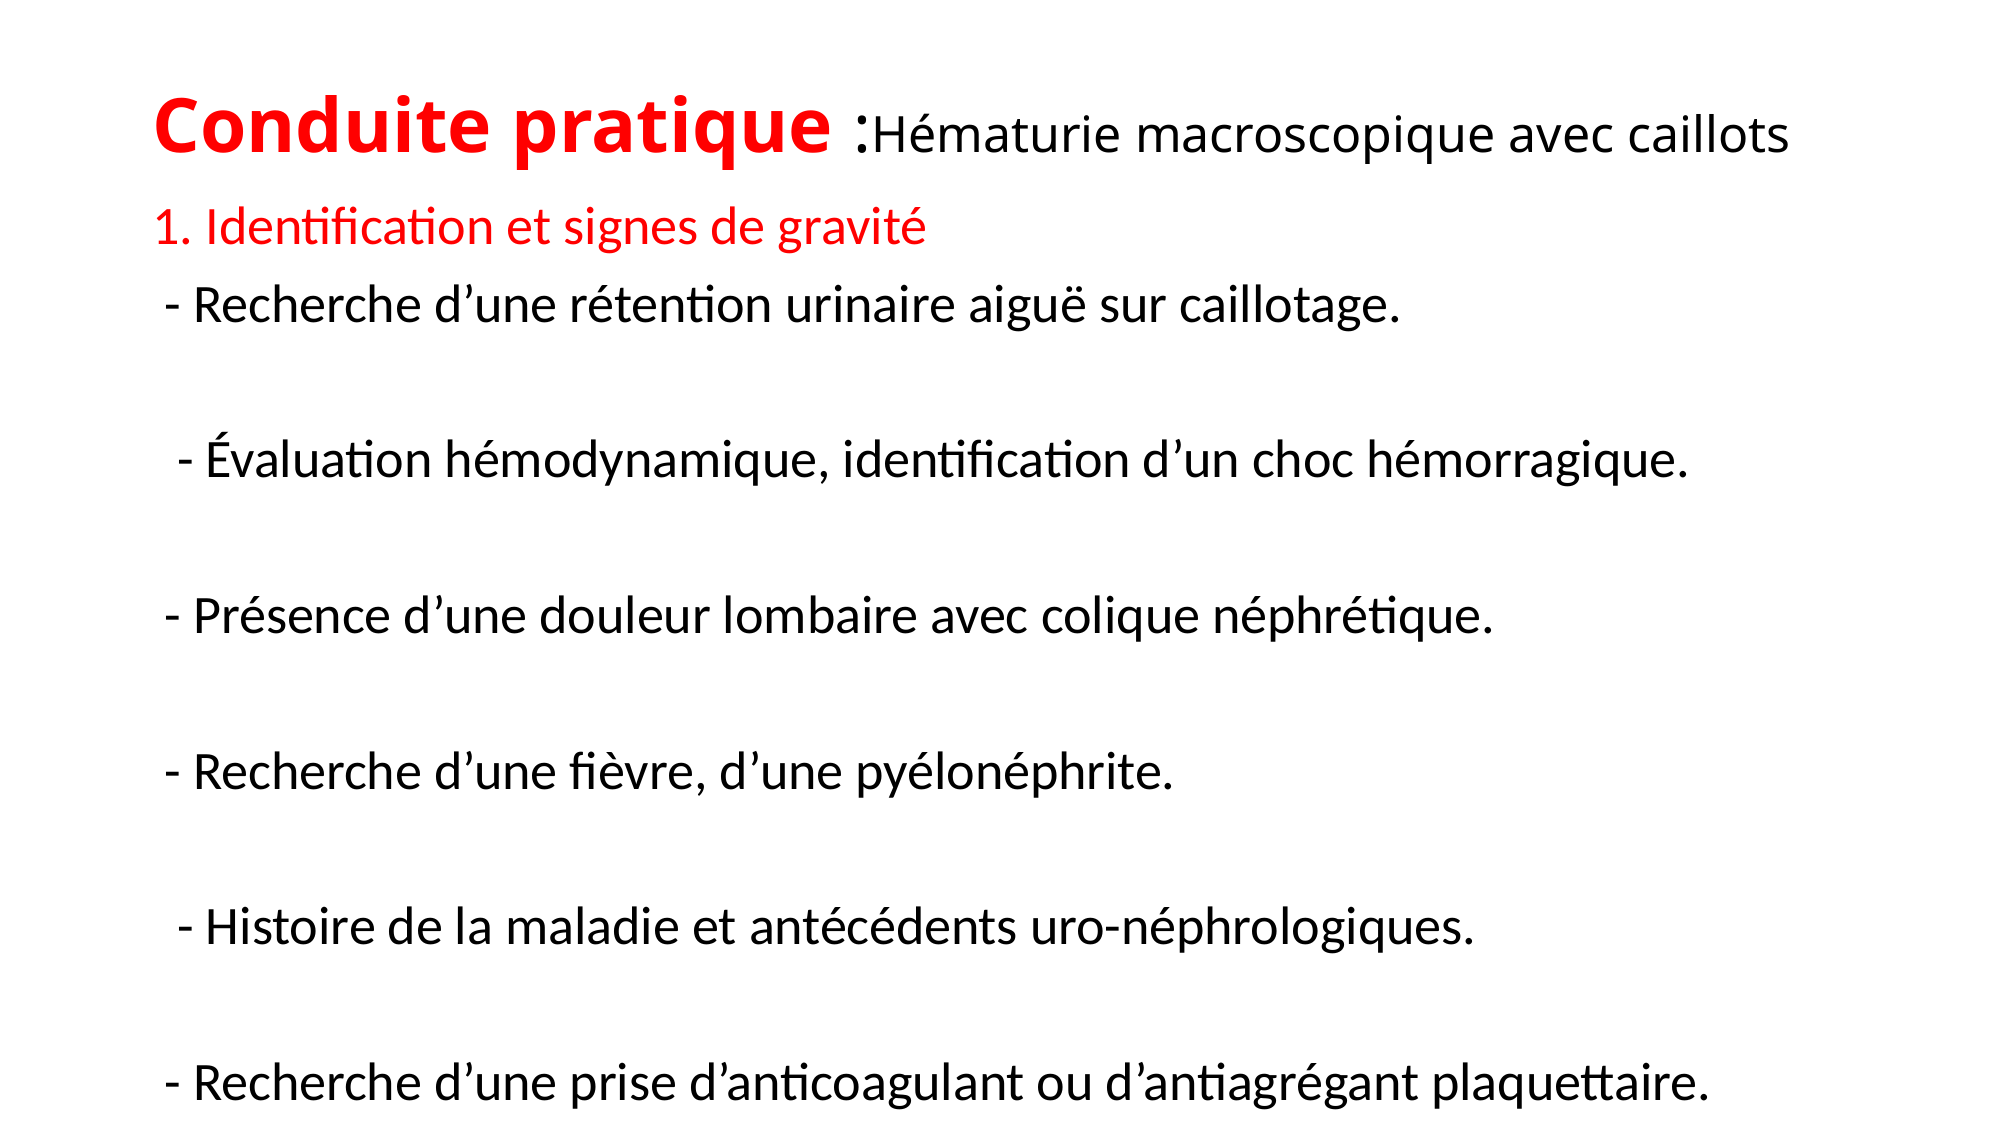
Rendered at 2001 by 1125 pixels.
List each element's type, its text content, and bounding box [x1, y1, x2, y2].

list 1. Identification et signes de gravité - Recherche d’une rétention urinaire aiguë sur caillotage. - Évaluation hémodynamique, identification d’un choc hémorragique. - Présence d’une douleur lombaire avec colique néphrétique. - Recherche d’une fièvre, d’une pyélonéphrite. - Histoire de la maladie et antécédents uro-néphrologiques. - Recherche d’une prise d’anticoagulant ou d’antiagrégant plaquettaire. [137, 190, 1863, 1125]
title Conduite pratique :Hématurie macroscopique avec caillots [137, 59, 1863, 190]
